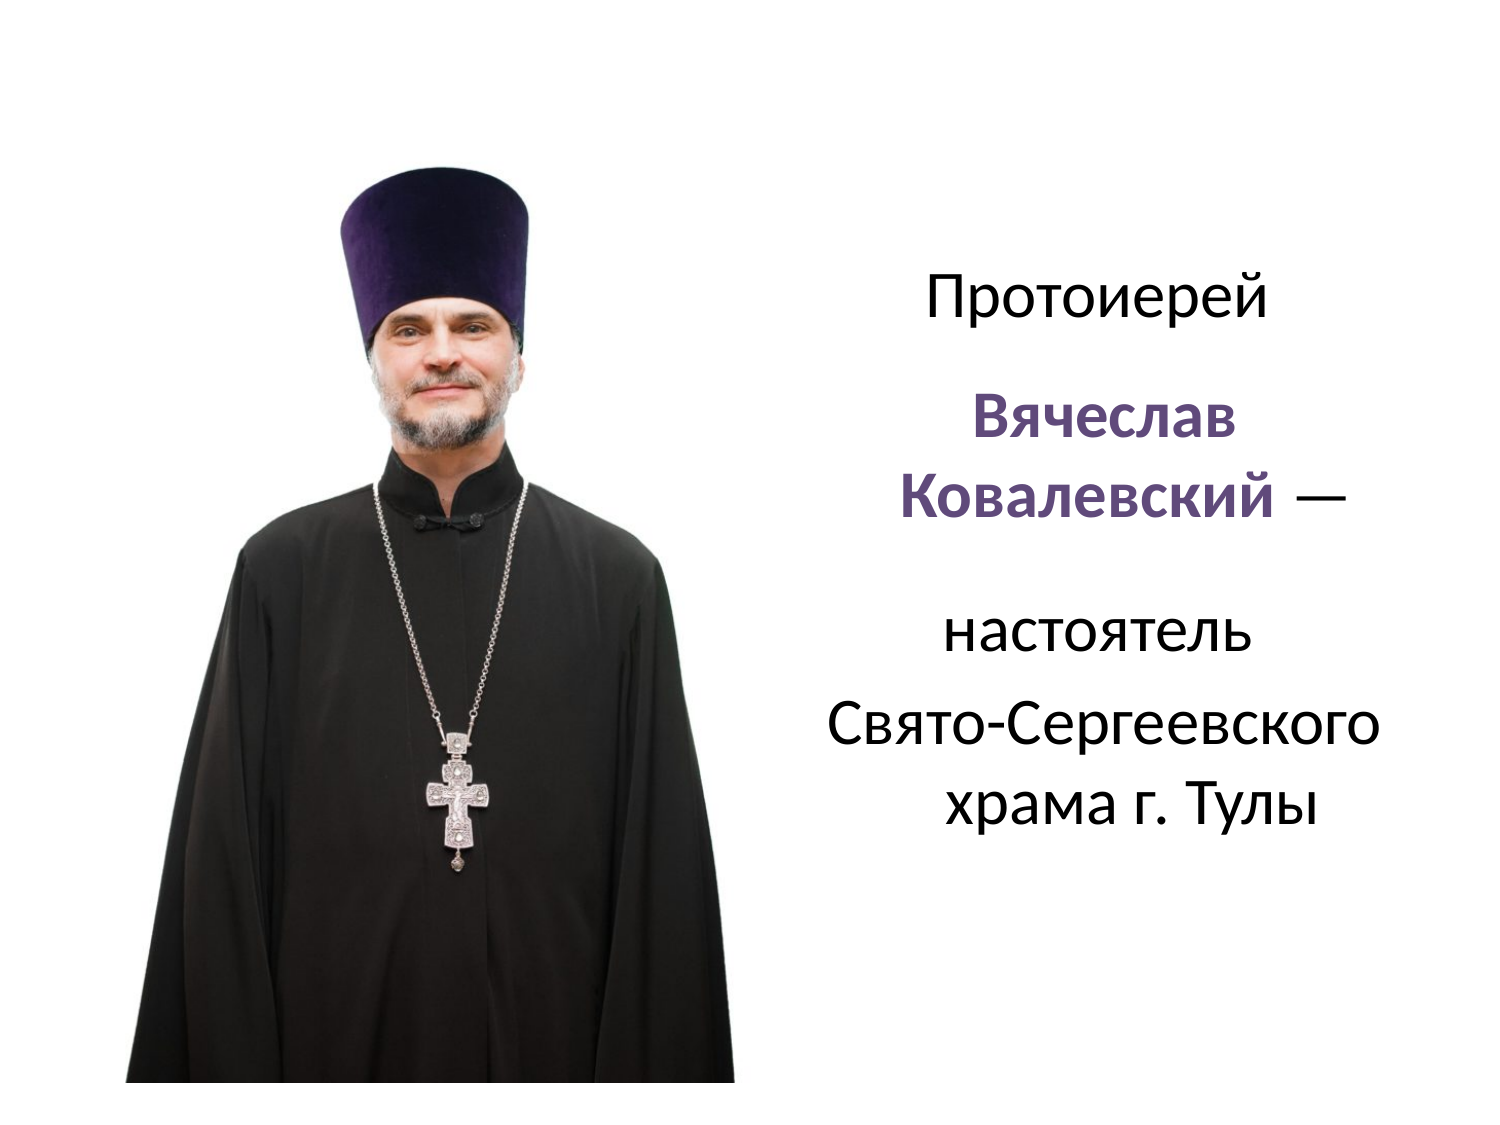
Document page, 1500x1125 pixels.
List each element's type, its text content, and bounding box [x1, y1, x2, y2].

list Протоиерей Вячеслав Ковалевский — настоятель Свято-Сергеевского храма г. Тулы [785, 243, 1425, 1005]
picture [76, 30, 779, 1083]
